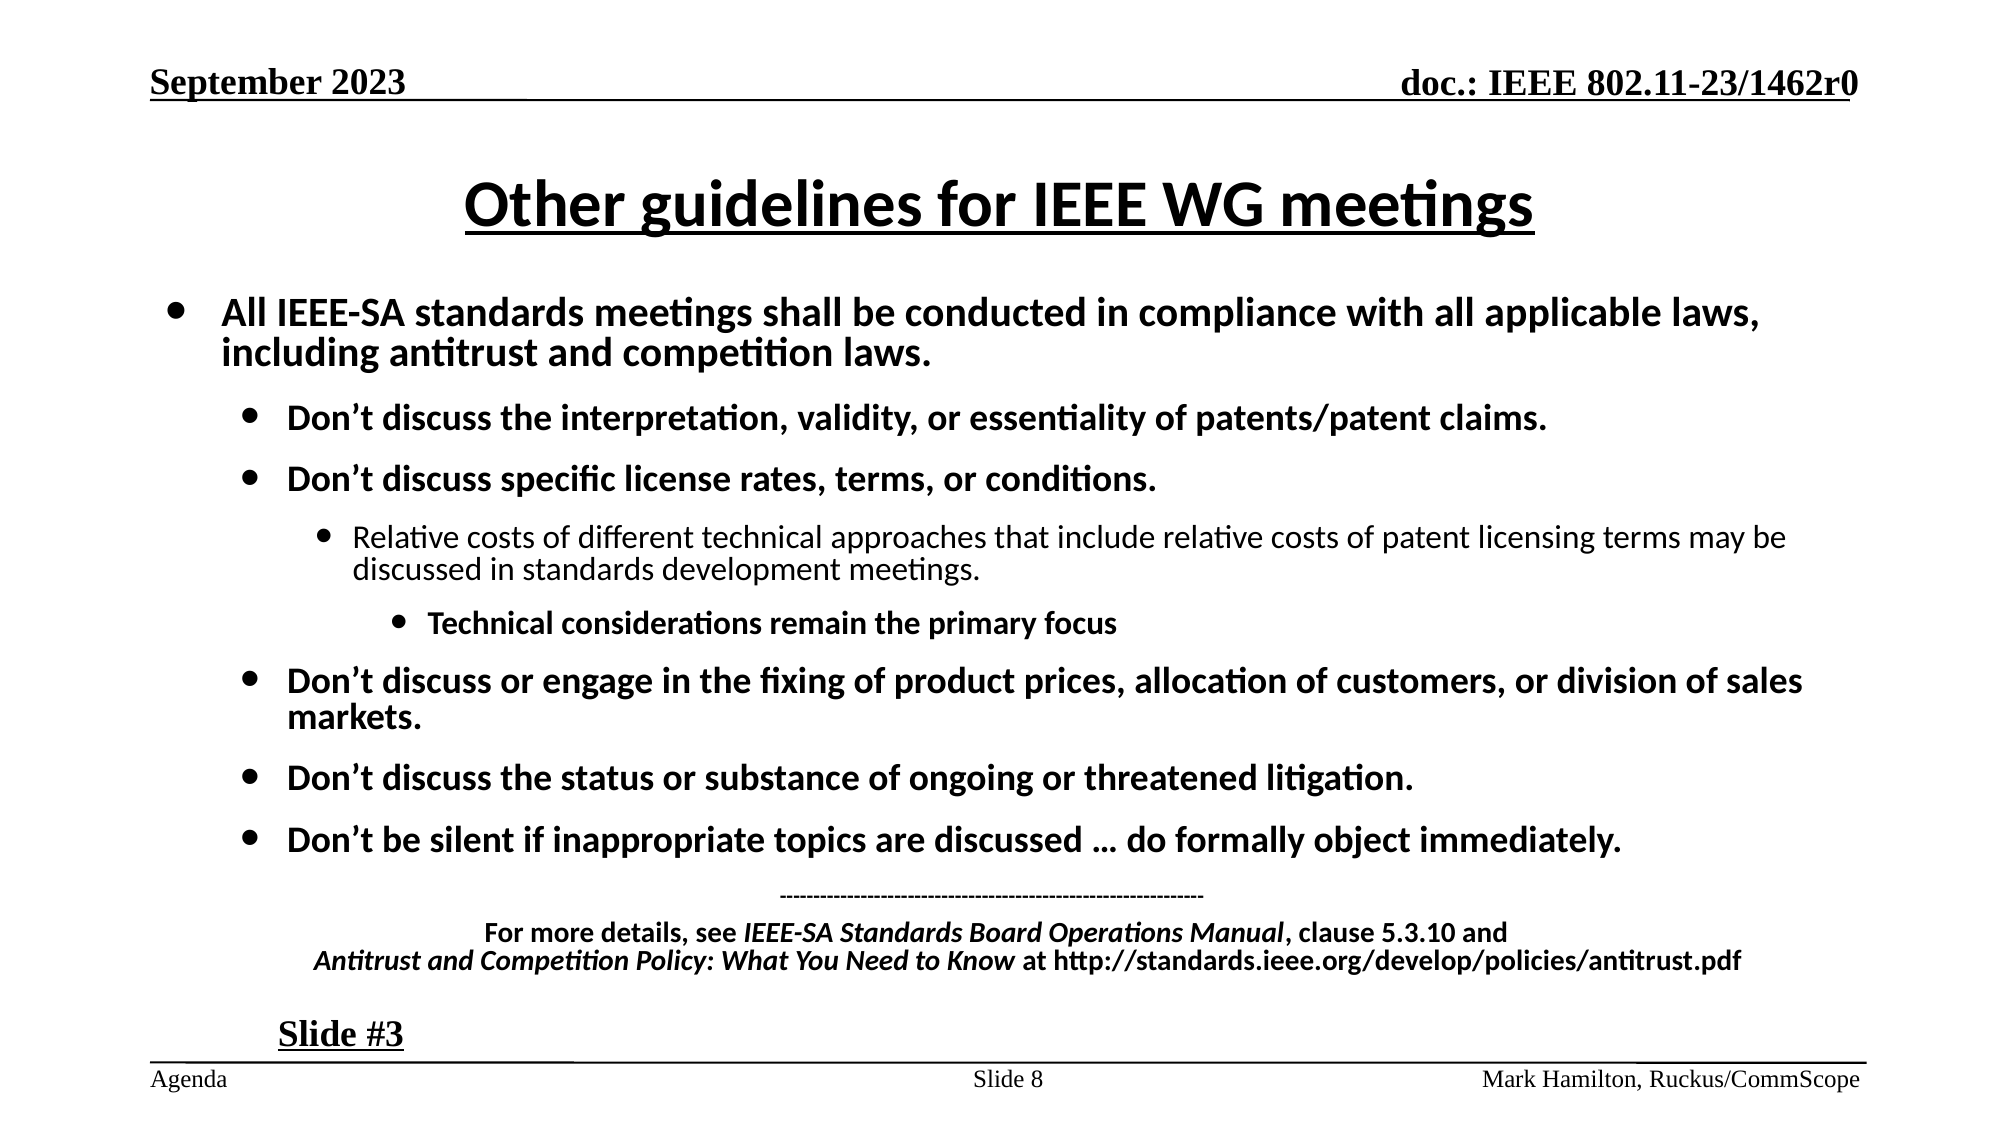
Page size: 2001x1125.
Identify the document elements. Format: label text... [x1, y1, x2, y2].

text_box Slide #3 [263, 1001, 420, 1062]
title Other guidelines for IEEE WG meetings [149, 112, 1850, 286]
list All IEEE-SA standards meetings shall be conducted in compliance with all applicable laws, including antitrust and competition laws. Don’t discuss the interpretation, validity, or essentiality of patents/patent claims. Don’t discuss specific license rates, terms, or conditions. Relative costs of different technical approaches that include relative costs of patent licensing terms may be discussed in standards development meetings. Technical considerations remain the primary focus Don’t discuss or engage in the fixing of product prices, allocation of customers, or division of sales markets. Don’t discuss the status or substance of ongoing or threatened litigation. Don’t be silent if inappropriate topics are discussed … do formally object immediately. --------------------------------------------------------------- For more details, see IEEE-SA Standards Board Operations Manual, clause 5.3.10 and Antitrust and Competition Policy: What You Need to Know at http://standards.ieee.org/develop/policies/antitrust.pdf [149, 286, 1850, 1000]
slide_number Slide 8 [950, 1061, 1067, 1123]
